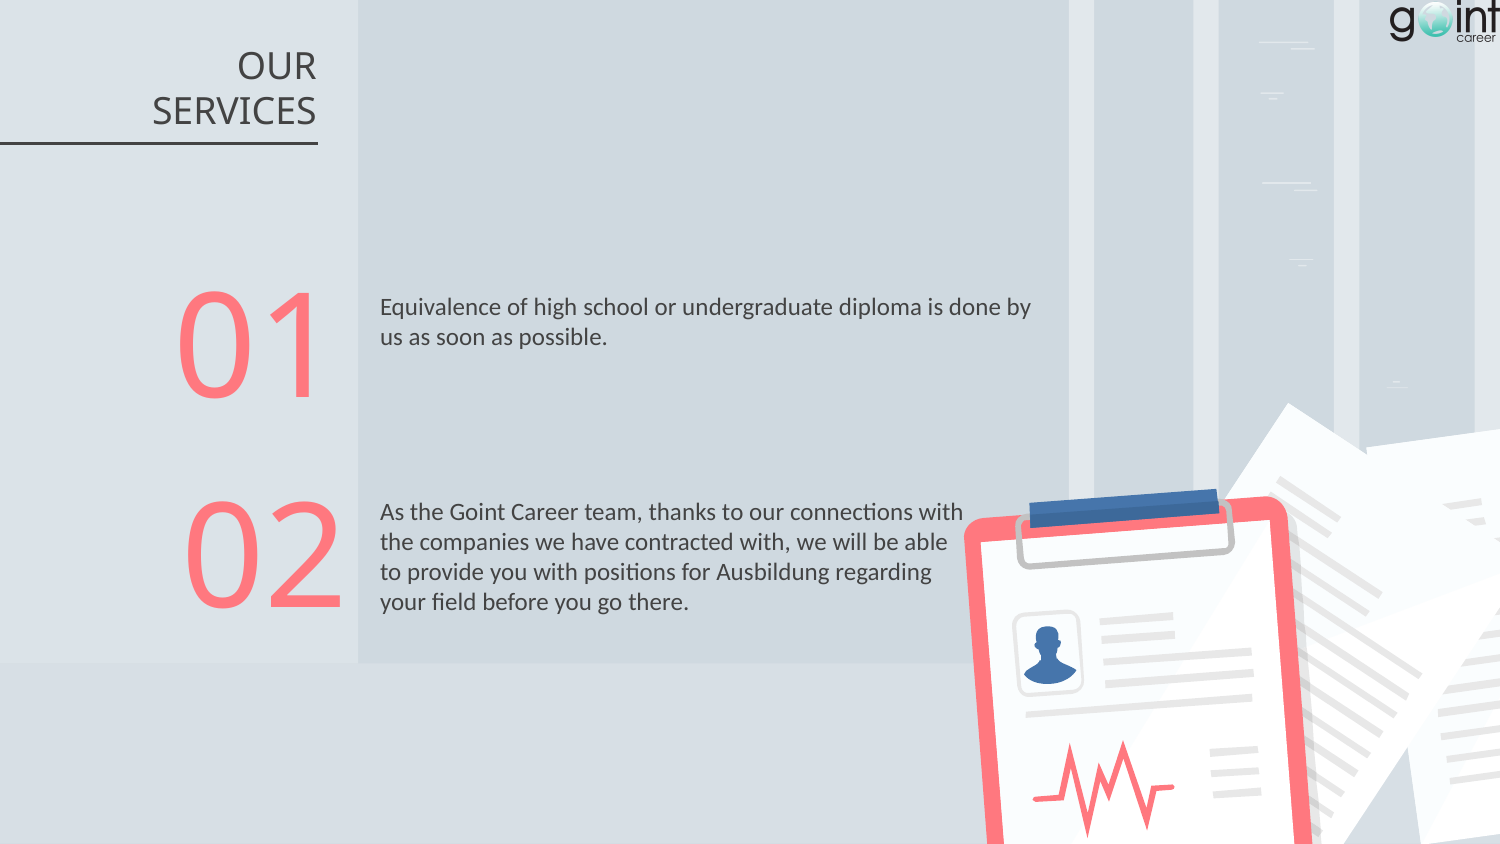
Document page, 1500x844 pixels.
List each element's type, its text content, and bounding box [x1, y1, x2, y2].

title 01 [103, 294, 356, 383]
subtitle As the Goint Career team, thanks to our connections with the companies we have contracted with, we will be able to provide you with positions for Ausbildung regarding your field before you go there. [364, 480, 990, 639]
picture [1390, 0, 1500, 42]
subtitle Equivalence of high school or undergraduate diploma is done by us as soon as possible. [364, 275, 1055, 481]
title OUR SERVICES [79, 99, 332, 148]
title 02 [111, 504, 364, 594]
